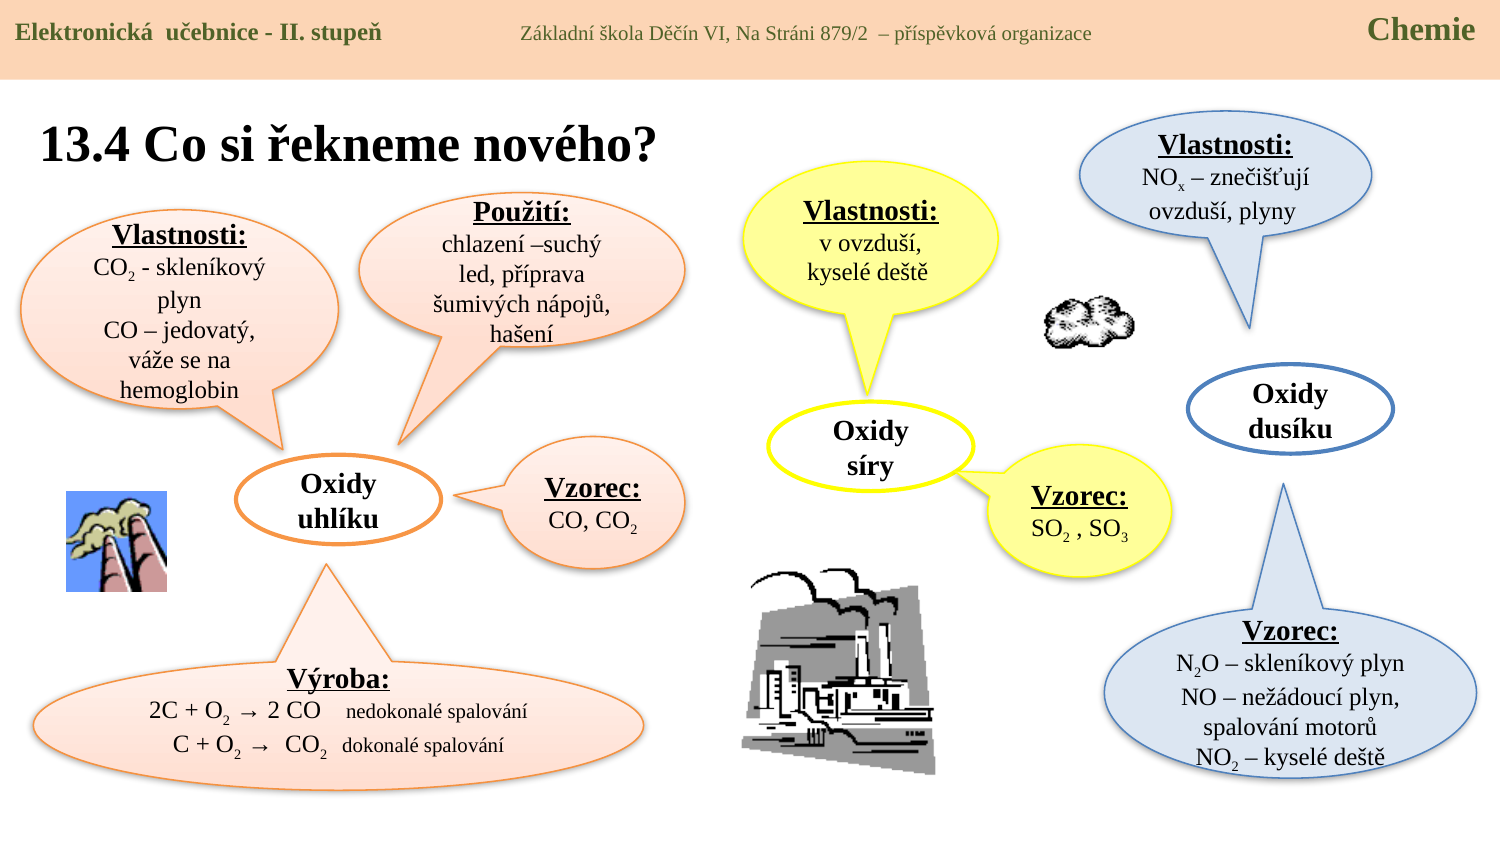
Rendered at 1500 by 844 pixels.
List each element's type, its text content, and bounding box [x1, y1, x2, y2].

text_box Použití: chlazení –suchý led, příprava šumivých nápojů, hašení [358, 191, 686, 446]
text_box Oxidy dusíku [1185, 362, 1396, 456]
text_box Výroba: 2C + O2 → 2 CO nedokonalé spalování C + O2 → CO2 dokonalé spalování [32, 563, 645, 792]
text_box Vzorec: SO2 , SO3 [953, 443, 1173, 578]
title 13.4 Co si řekneme nového? [24, 91, 957, 190]
picture [1040, 209, 1168, 398]
text_box Oxidy uhlíku [233, 452, 444, 547]
text_box Vzorec: N2O – skleníkový plyn NO – nežádoucí plyn, spalování motorů NO2 – kyselé deště [1103, 482, 1478, 779]
text_box Oxidy síry [766, 399, 976, 494]
text_box Vlastnosti: NOx – znečišťují ovzduší, plyny [1078, 110, 1373, 330]
text_box Vlastnosti: CO2 - skleníkový plyn CO – jedovatý, váže se na hemoglobin [20, 208, 340, 451]
text_box Elektronická učebnice - II. stupeň Základní škola Děčín VI, Na Stráni 879/2 – příspěvková organizace Chemie [0, 0, 1500, 80]
text_box Vzorec: CO, CO2 [452, 435, 686, 570]
picture [726, 558, 950, 791]
picture [66, 490, 168, 592]
text_box Vlastnosti: v ovzduší, kyselé deště [742, 160, 999, 396]
